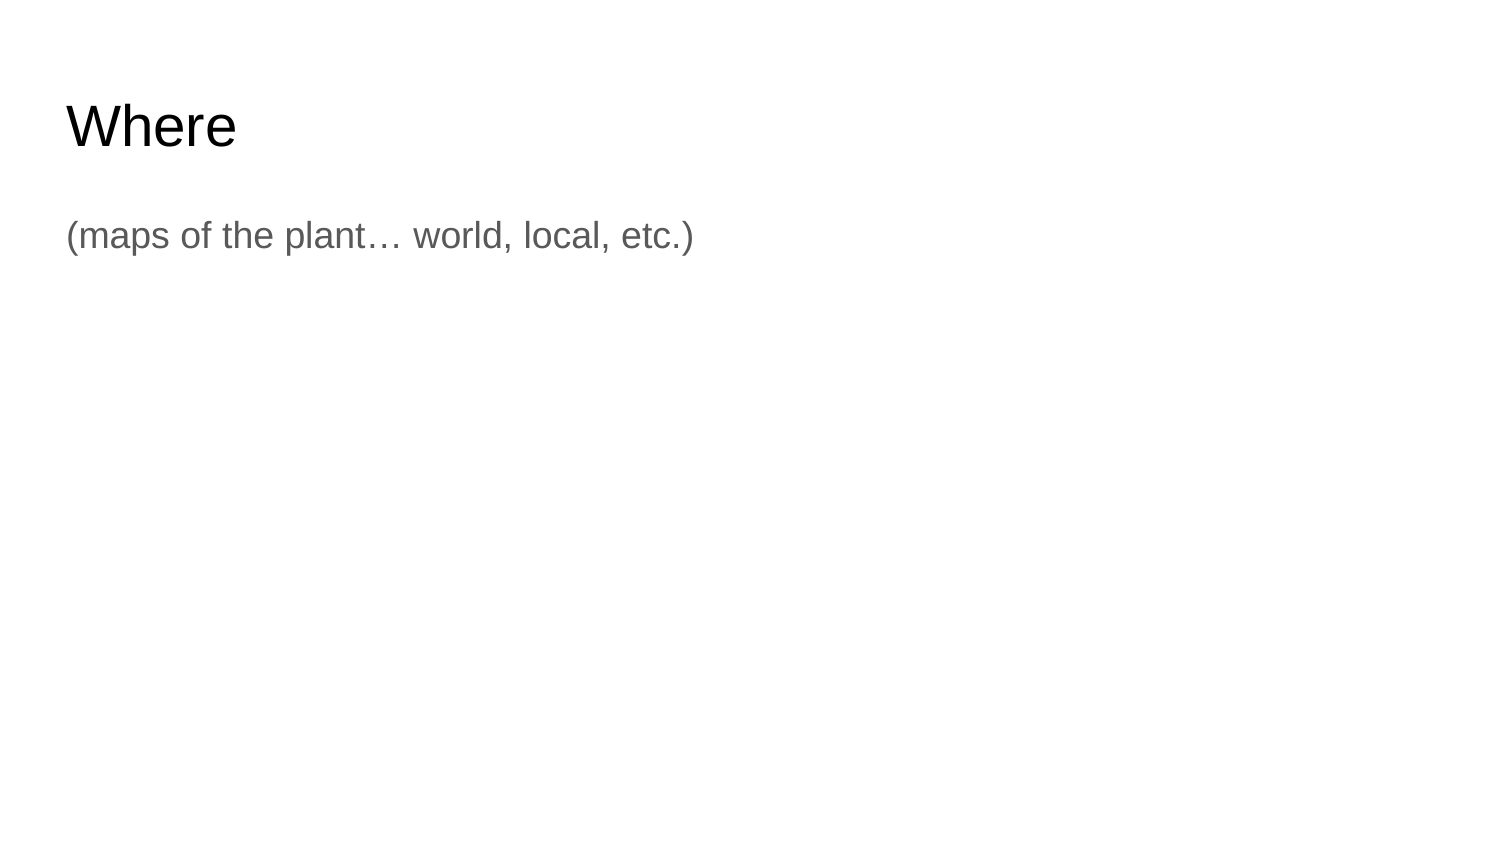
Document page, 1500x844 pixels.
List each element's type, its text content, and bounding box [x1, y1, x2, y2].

title Where [51, 72, 1449, 167]
list (maps of the plant… world, local, etc.) [51, 189, 1449, 750]
